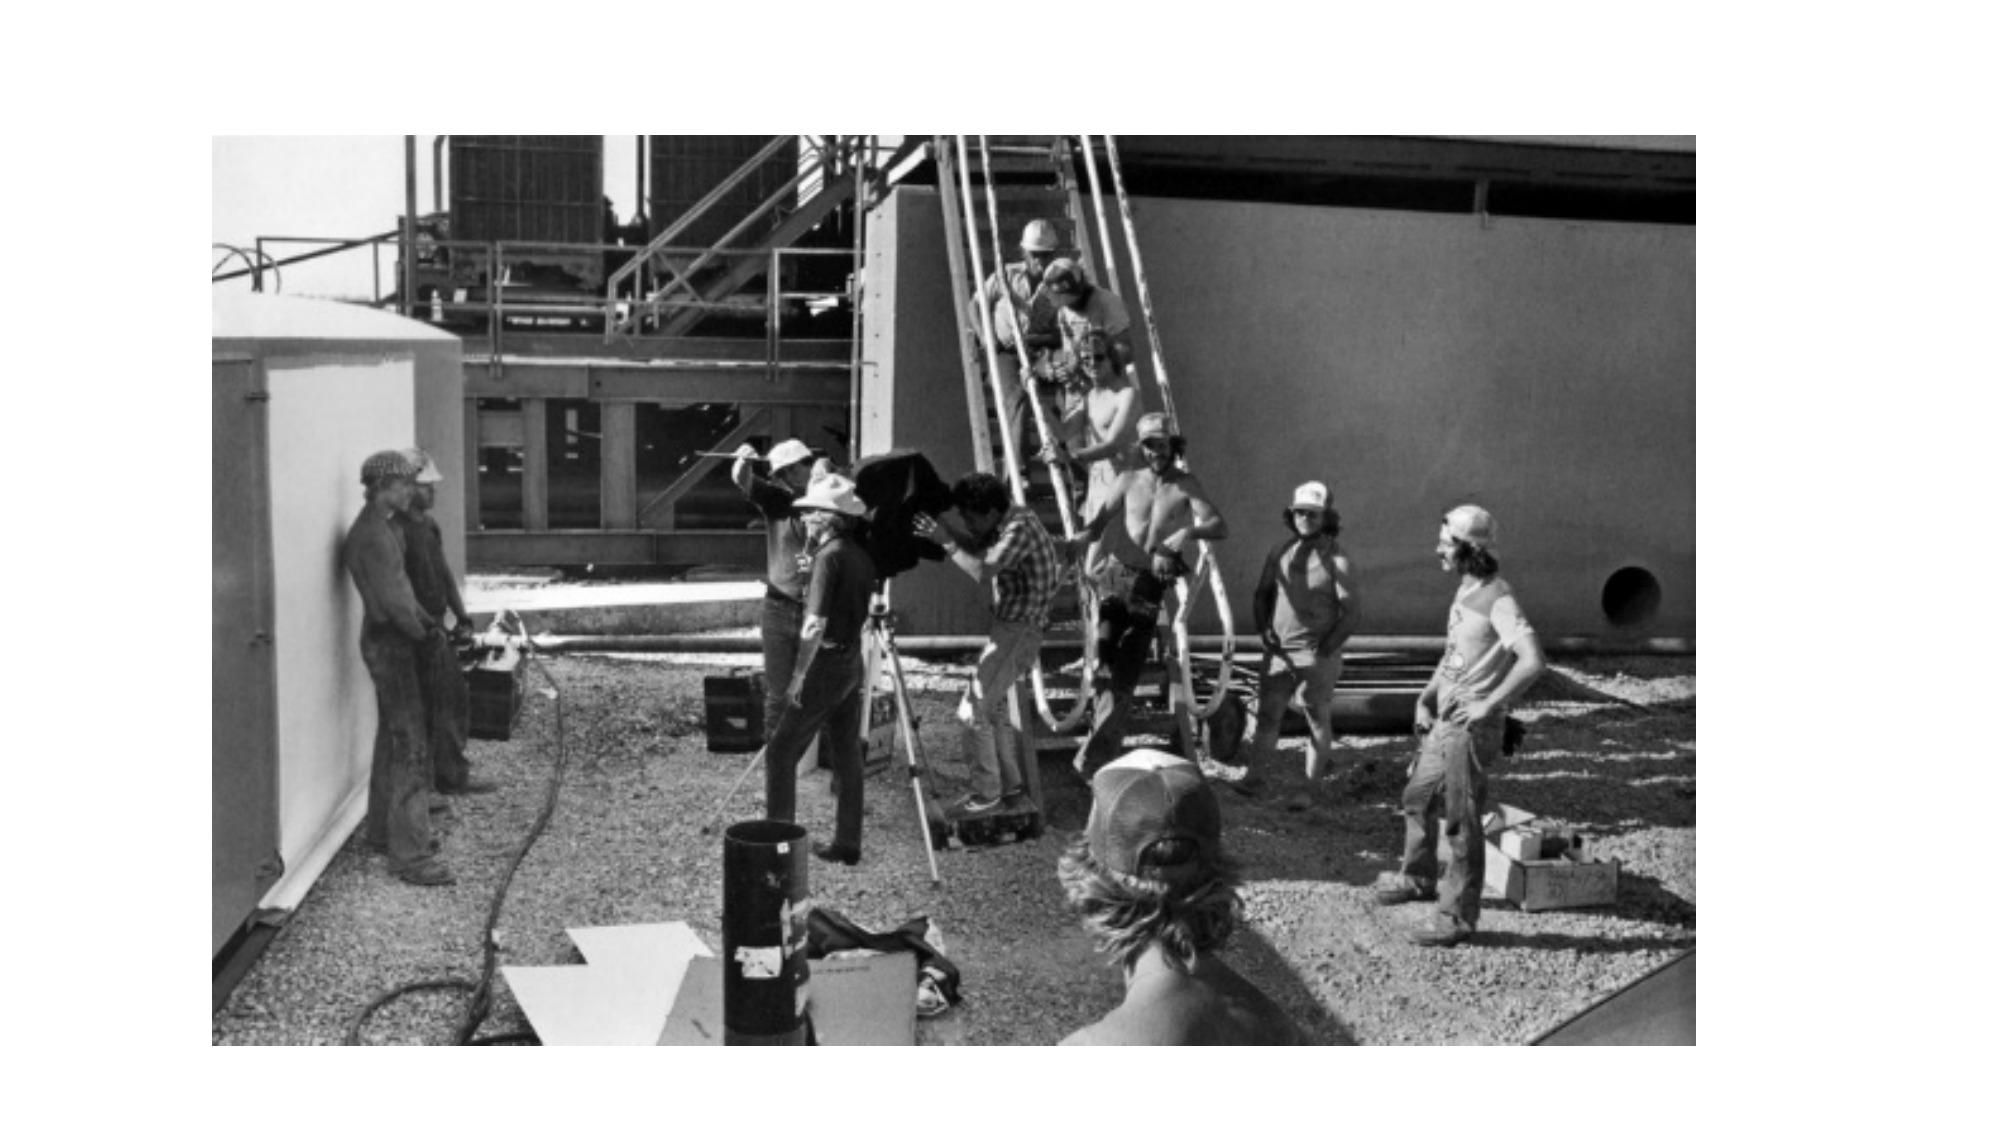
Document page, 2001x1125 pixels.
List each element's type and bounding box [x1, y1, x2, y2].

picture [212, 135, 1696, 1046]
